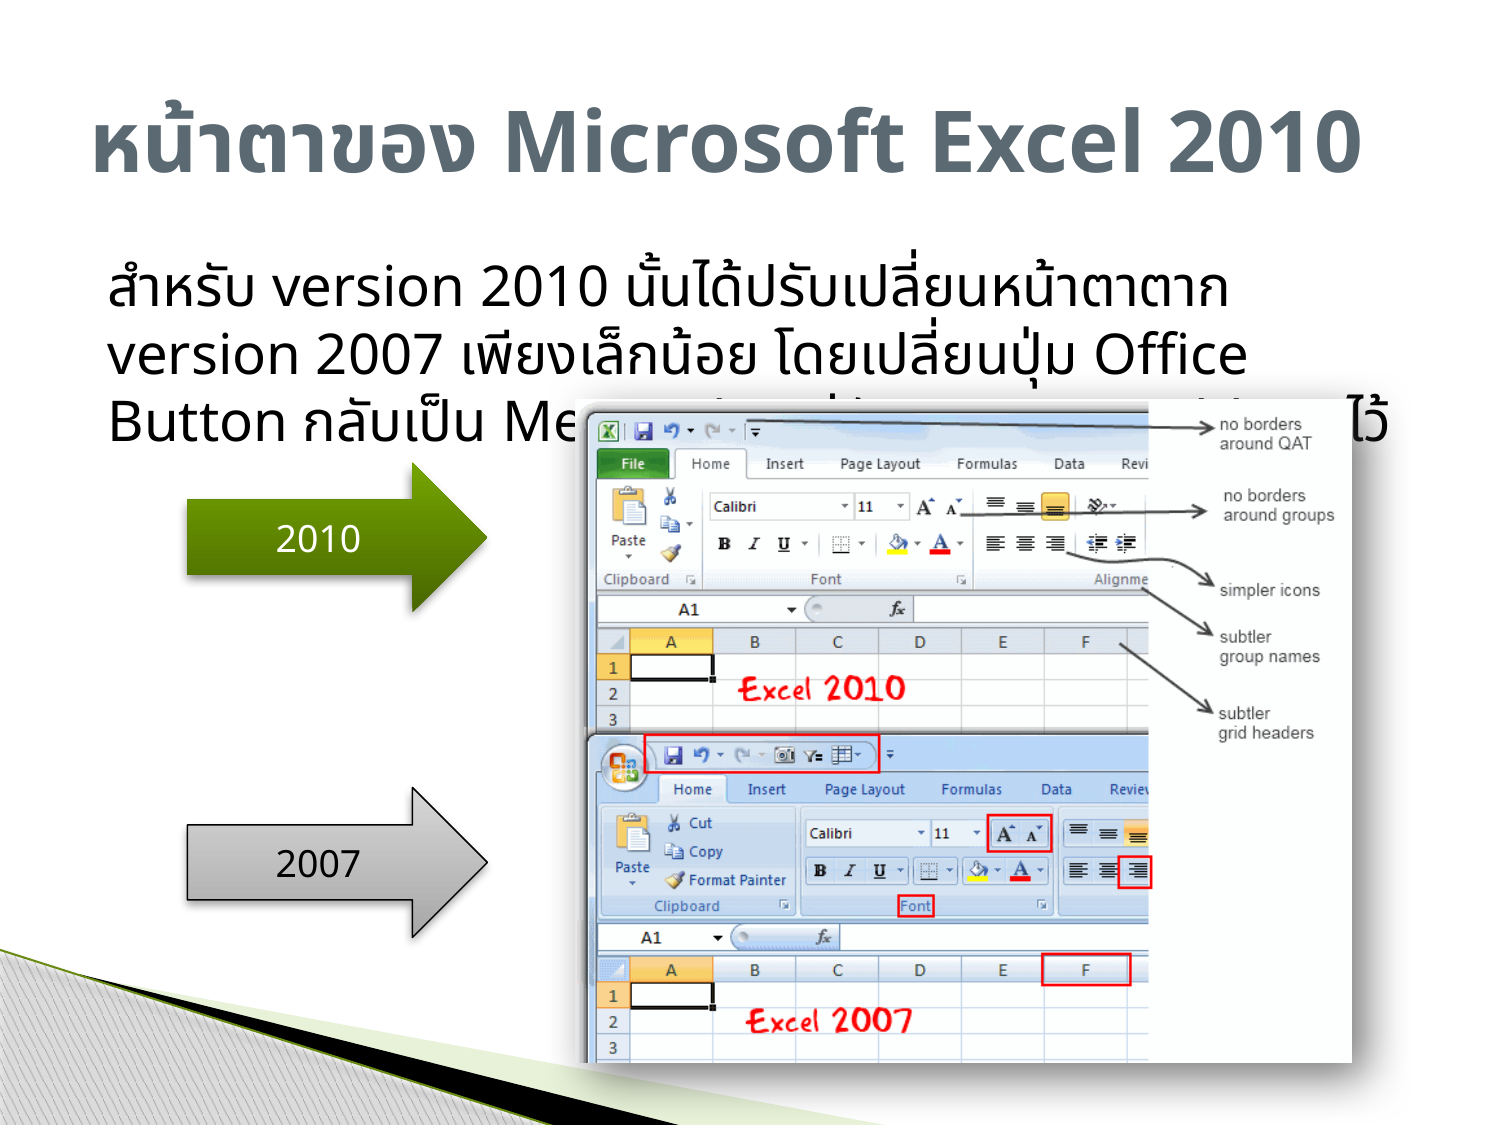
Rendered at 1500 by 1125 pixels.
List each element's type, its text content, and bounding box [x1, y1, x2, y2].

title หน้าตาของ Microsoft Excel 2010 [75, 45, 1425, 233]
text_box 2007 [186, 786, 488, 939]
picture [574, 399, 1352, 1063]
text_box 2010 [187, 462, 488, 613]
list สำหรับ version 2010 นั้นได้ปรับเปลี่ยนหน้าตาตาก version 2007 เพียงเล็กน้อย โดยเปลี่ยนปุ่ม Office Button กลับเป็น Menu File แต่ยังคงรูปแบบ Ribbon ไว้ [75, 243, 1425, 986]
